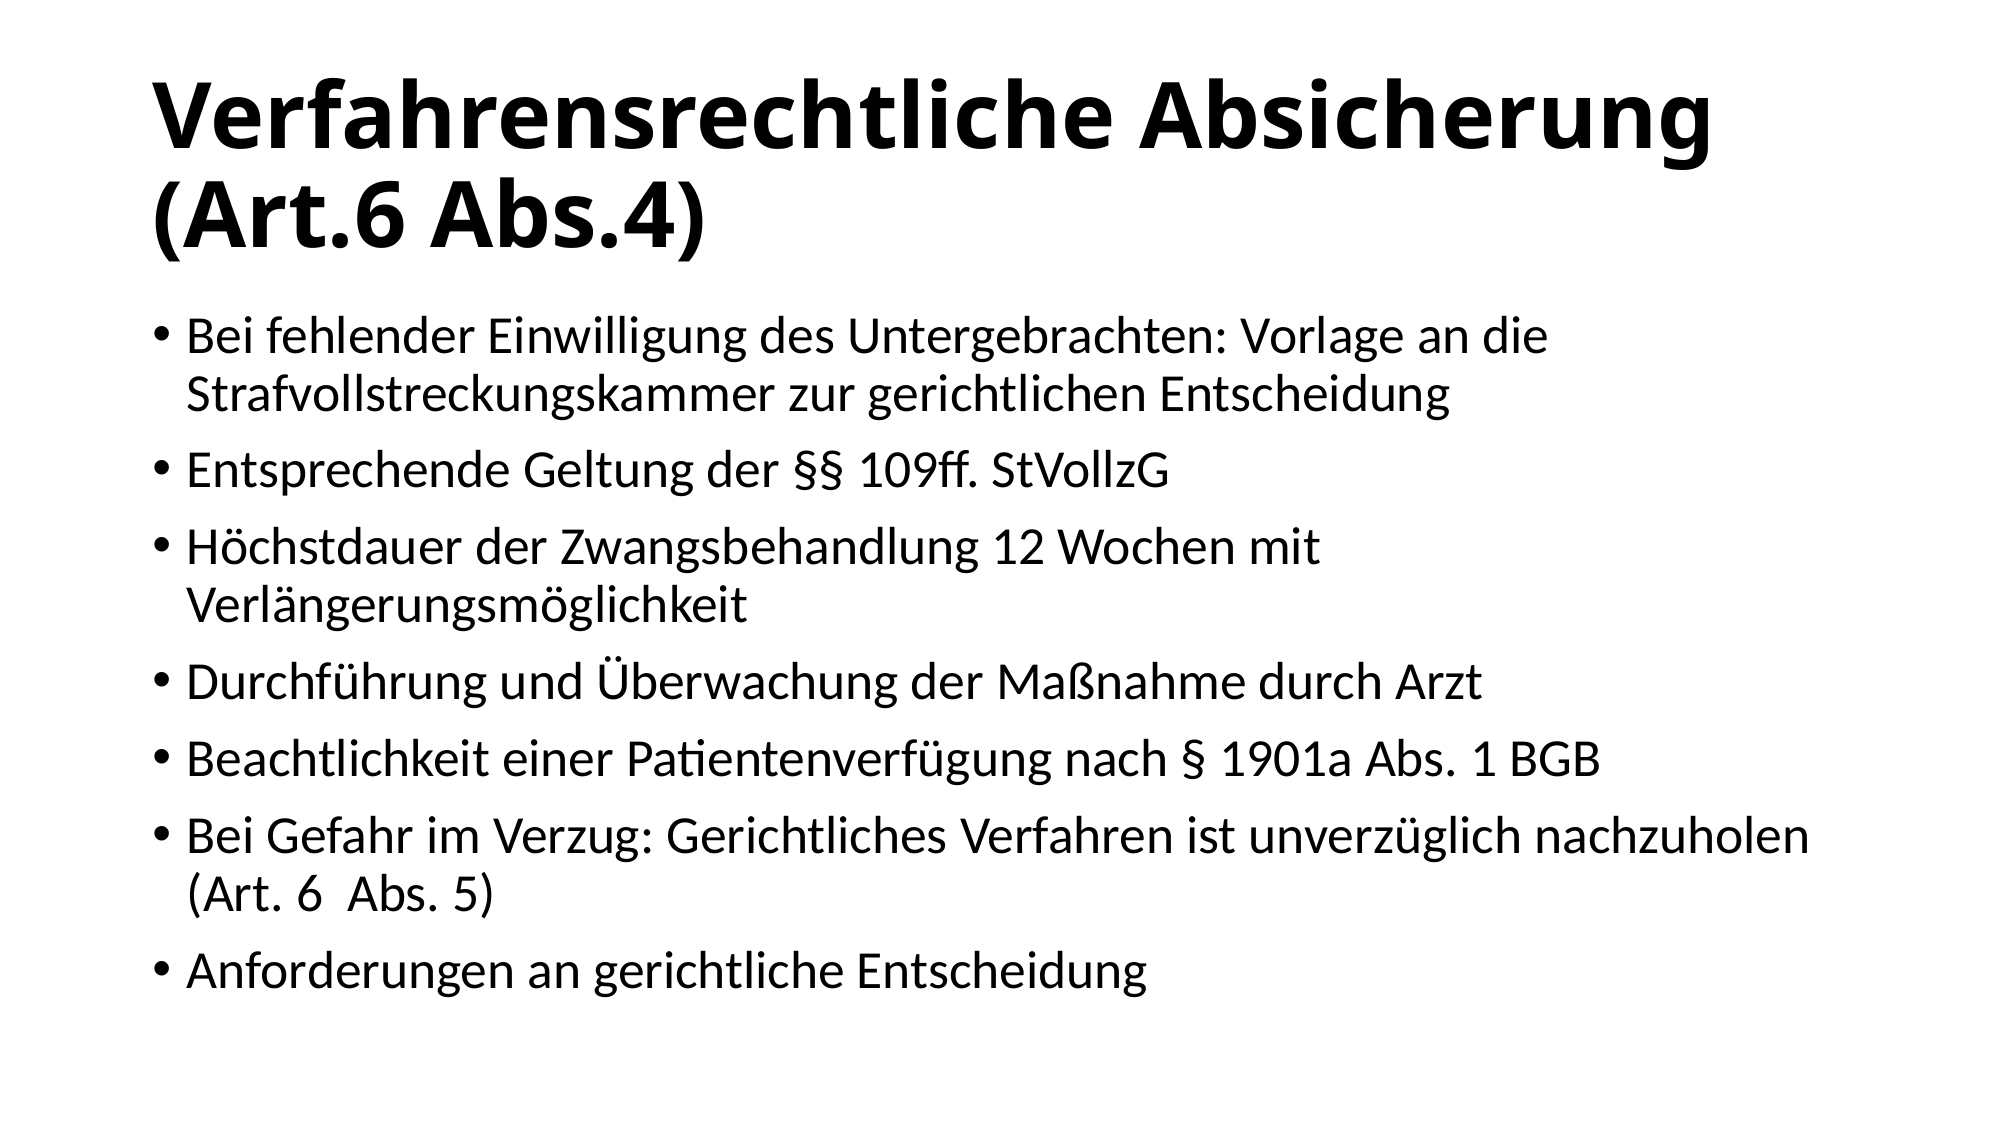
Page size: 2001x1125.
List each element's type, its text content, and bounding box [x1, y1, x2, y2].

list Bei fehlender Einwilligung des Untergebrachten: Vorlage an die Strafvollstreckungskammer zur gerichtlichen Entscheidung Entsprechende Geltung der §§ 109ff. StVollzG Höchstdauer der Zwangsbehandlung 12 Wochen mit Verlängerungsmöglichkeit Durchführung und Überwachung der Maßnahme durch Arzt Beachtlichkeit einer Patientenverfügung nach § 1901a Abs. 1 BGB Bei Gefahr im Verzug: Gerichtliches Verfahren ist unverzüglich nachzuholen (Art. 6 Abs. 5) Anforderungen an gerichtliche Entscheidung [137, 299, 1863, 1014]
title Verfahrensrechtliche Absicherung (Art.6 Abs.4) [137, 59, 1863, 278]
